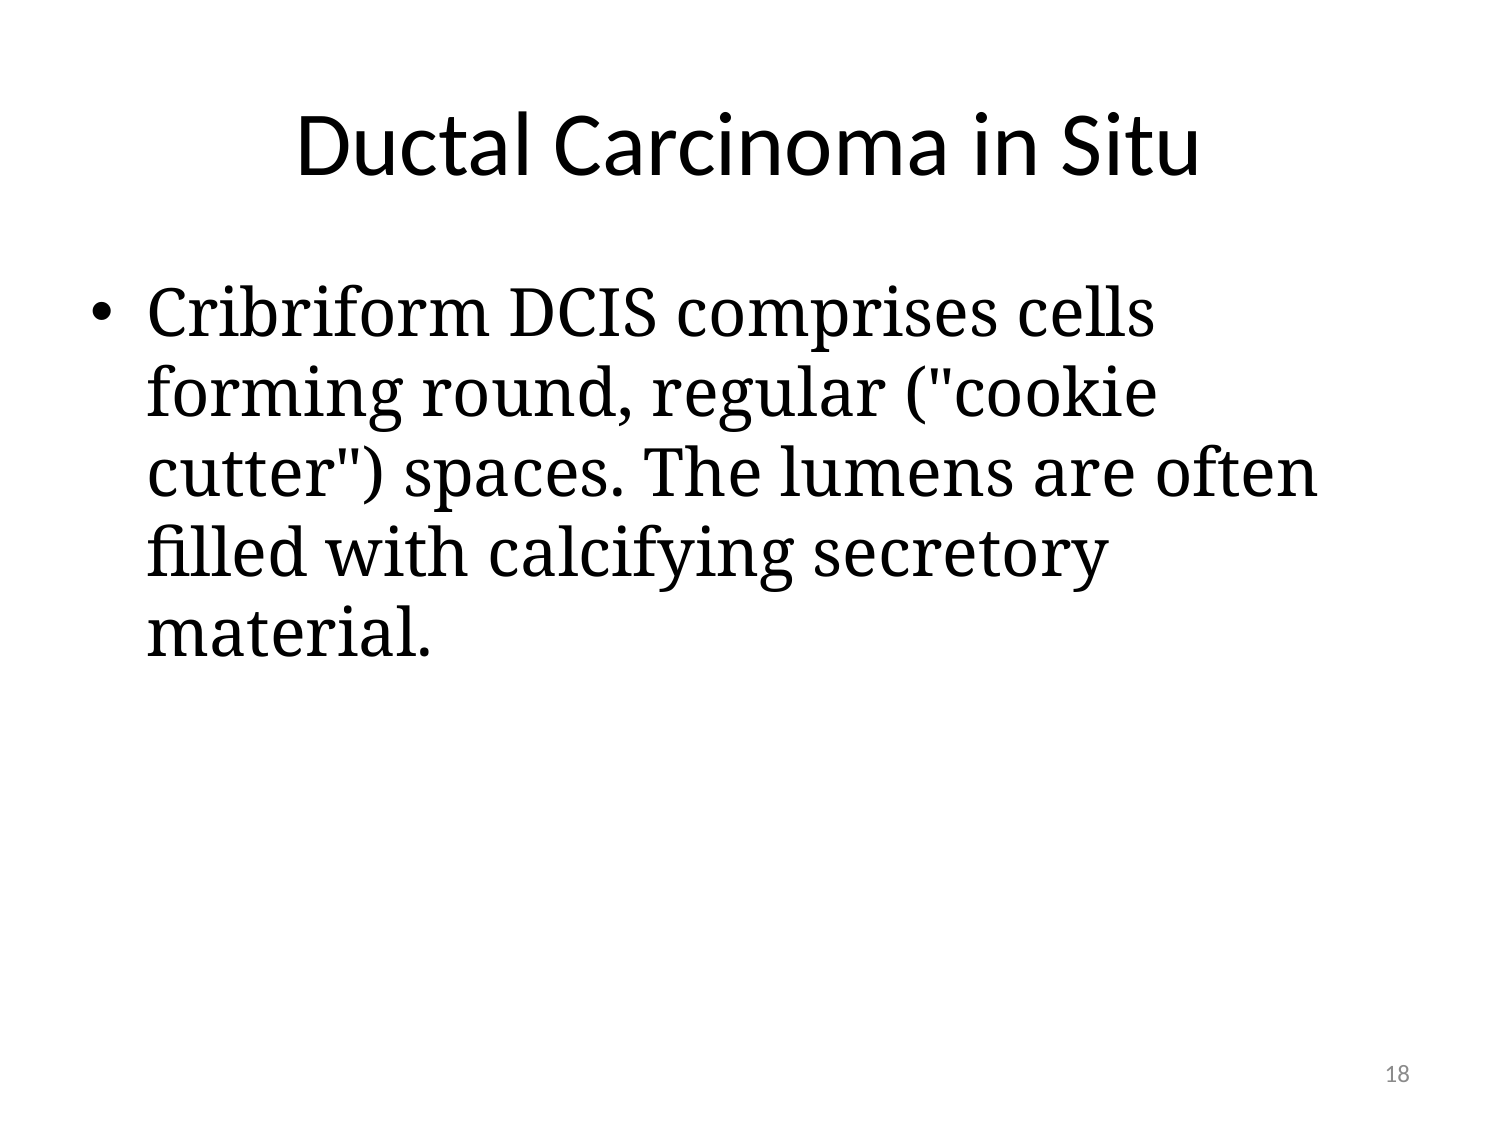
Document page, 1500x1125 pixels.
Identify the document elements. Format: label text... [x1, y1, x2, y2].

title Ductal Carcinoma in Situ [75, 45, 1425, 233]
slide_number 18 [1074, 1042, 1425, 1103]
list Cribriform DCIS comprises cells forming round, regular ("cookie cutter") spaces. The lumens are often filled with calcifying secretory material. [75, 262, 1425, 1005]
